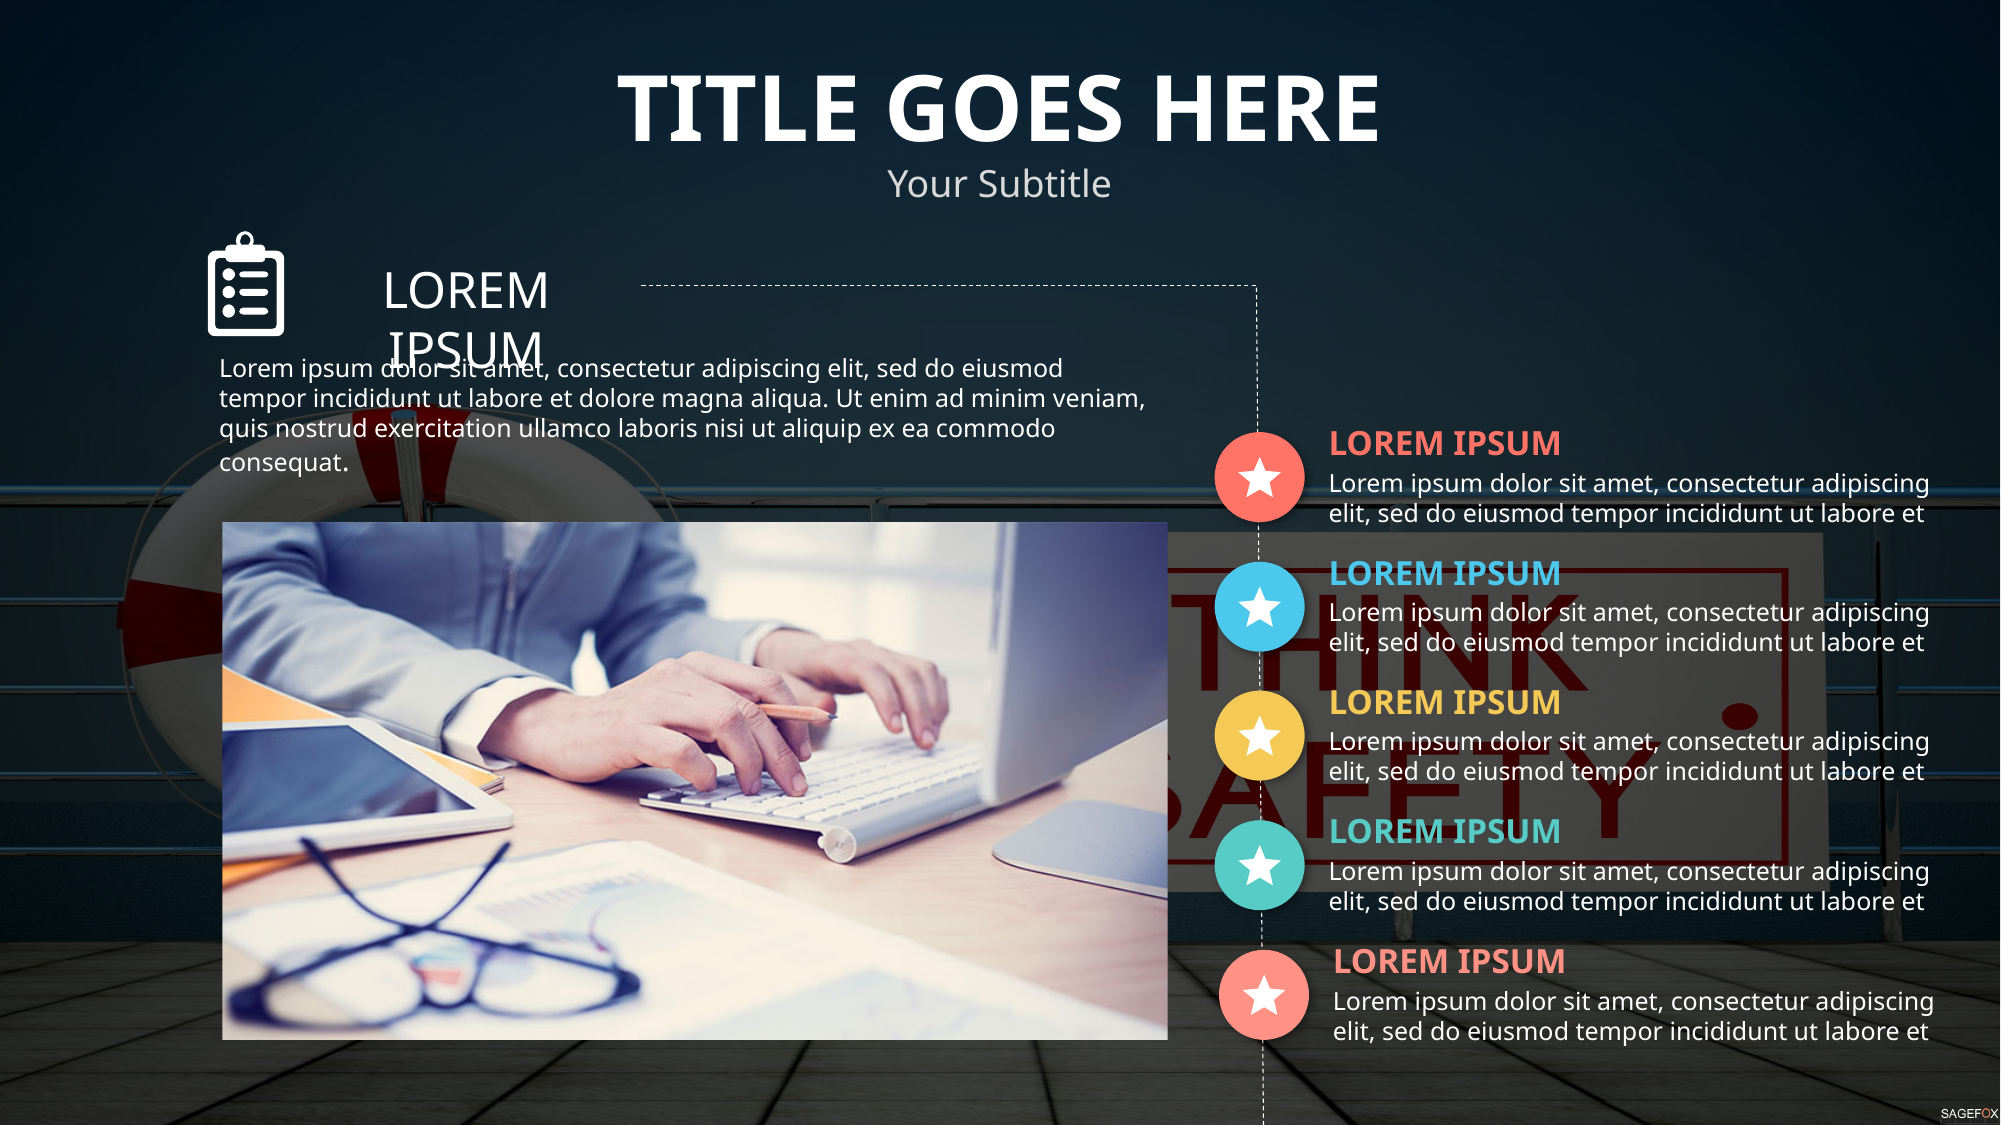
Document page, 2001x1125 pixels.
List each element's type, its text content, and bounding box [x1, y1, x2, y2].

text_box LOREM IPSUM Lorem ipsum dolor sit amet, consectetur adipiscing elit, sed do eiusmod tempor incididunt ut labore et [1322, 935, 1958, 1050]
text_box LOREM IPSUM Lorem ipsum dolor sit amet, consectetur adipiscing elit, sed do eiusmod tempor incididunt ut labore et [1318, 546, 1953, 662]
text_box LOREM IPSUM Lorem ipsum dolor sit amet, consectetur adipiscing elit, sed do eiusmod tempor incididunt ut labore et [1318, 417, 1953, 533]
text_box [207, 231, 285, 337]
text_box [1214, 432, 1305, 523]
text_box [1218, 949, 1309, 1040]
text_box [1214, 561, 1305, 652]
text_box [221, 521, 1169, 1041]
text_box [1214, 690, 1305, 781]
text_box LOREM IPSUM [292, 250, 642, 344]
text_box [1256, 781, 1264, 820]
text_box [1256, 287, 1264, 432]
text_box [1214, 820, 1305, 911]
text_box Lorem ipsum dolor sit amet, consectetur adipiscing elit, sed do eiusmod tempor incididunt ut labore et dolore magna aliqua. Ut enim ad minim veniam, quis nostrud exercitation ullamco laboris nisi ut aliquip ex ea commodo consequat. [204, 344, 1168, 485]
text_box TITLE GOES HERE Your Subtitle [548, 42, 1452, 212]
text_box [1256, 523, 1264, 561]
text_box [1256, 652, 1264, 690]
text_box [1256, 911, 1264, 949]
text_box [1256, 1040, 1264, 1125]
text_box LOREM IPSUM Lorem ipsum dolor sit amet, consectetur adipiscing elit, sed do eiusmod tempor incididunt ut labore et [1318, 675, 1953, 791]
picture [0, 0, 2001, 1125]
text_box LOREM IPSUM Lorem ipsum dolor sit amet, consectetur adipiscing elit, sed do eiusmod tempor incididunt ut labore et [1318, 805, 1953, 921]
